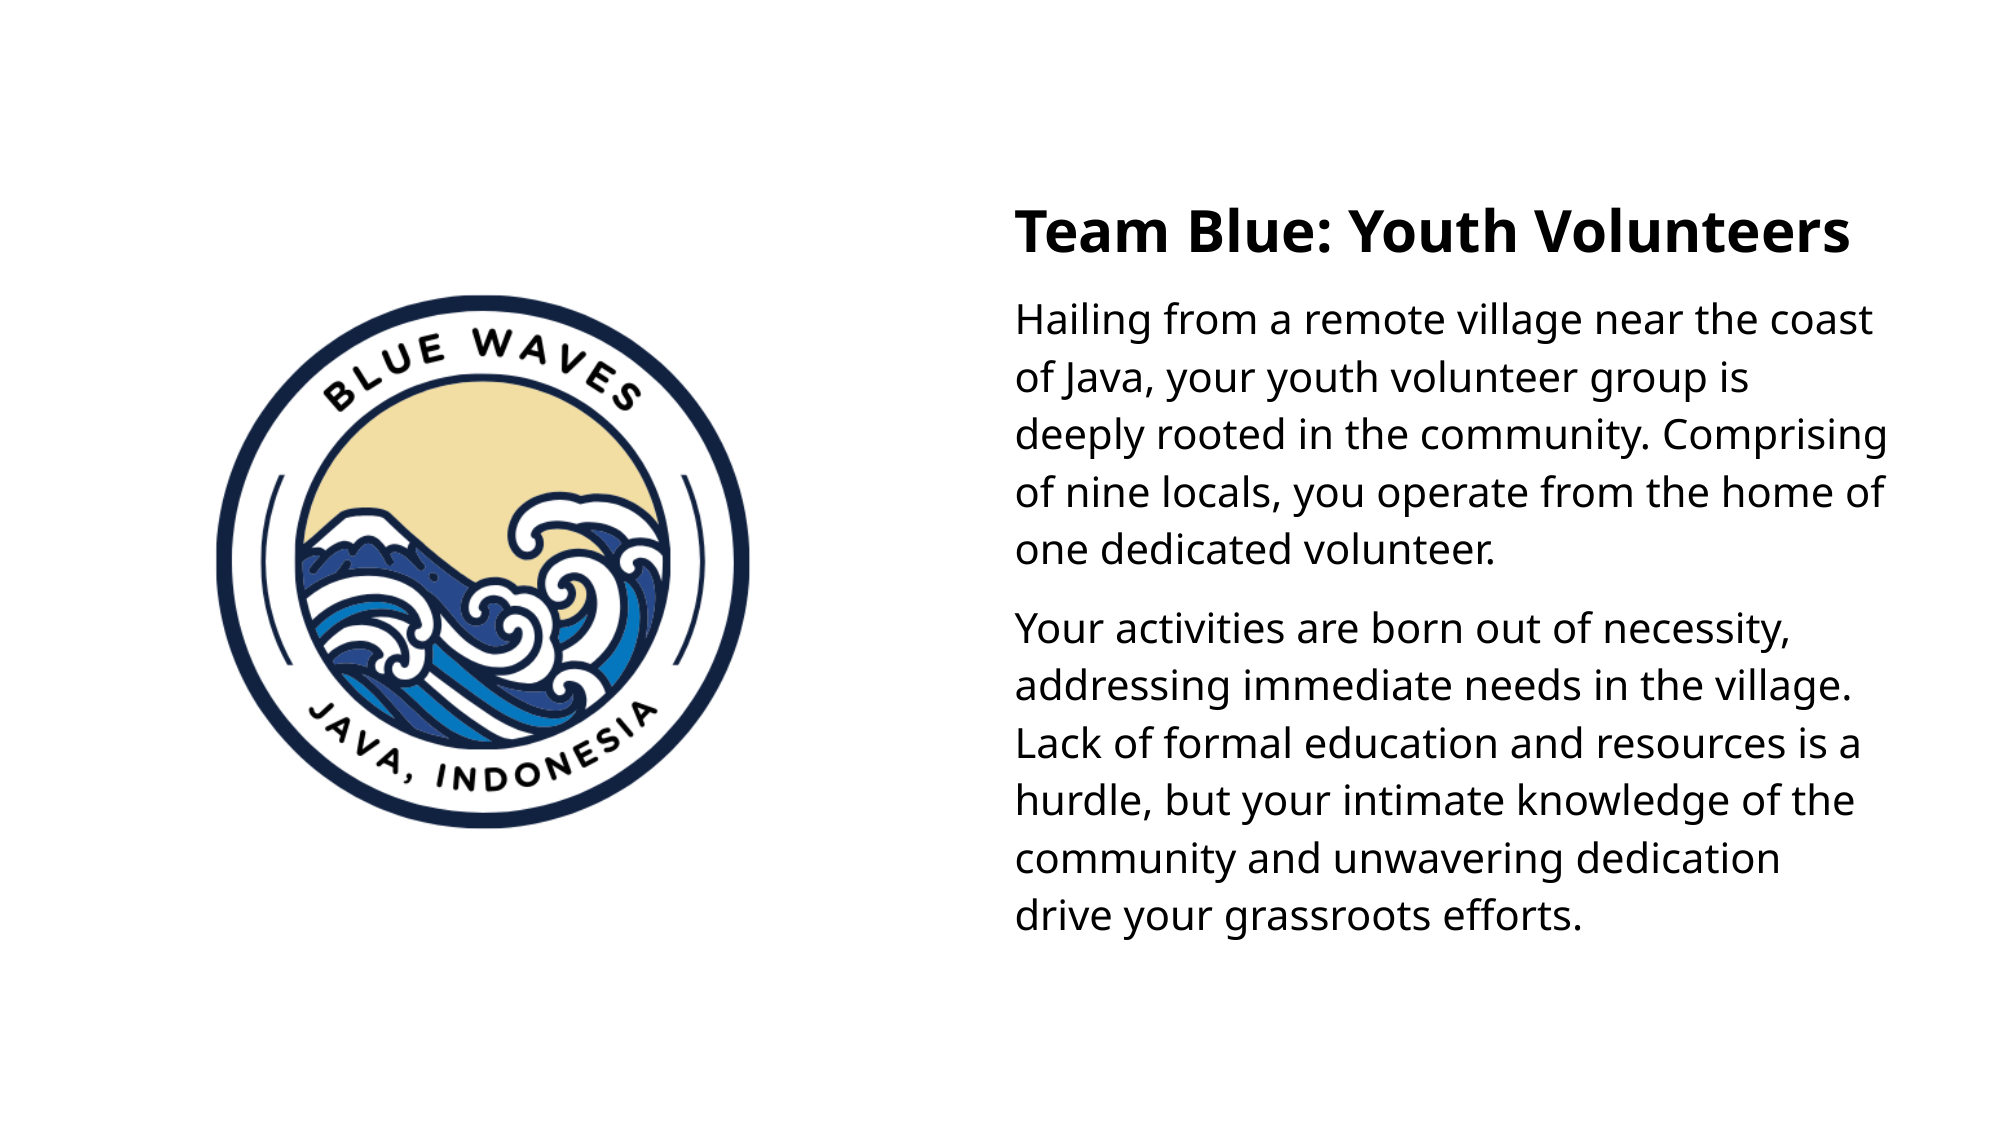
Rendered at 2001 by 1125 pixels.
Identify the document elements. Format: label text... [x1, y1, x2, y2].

picture [95, 174, 871, 950]
text_box Team Blue: Youth Volunteers Hailing from a remote village near the coast of Java, your youth volunteer group is deeply rooted in the community. Comprising of nine locals, you operate from the home of one dedicated volunteer. Your activities are born out of necessity, addressing immediate needs in the village. Lack of formal education and resources is a hurdle, but your intimate knowledge of the community and unwavering dedication drive your grassroots efforts. [999, 176, 1904, 947]
